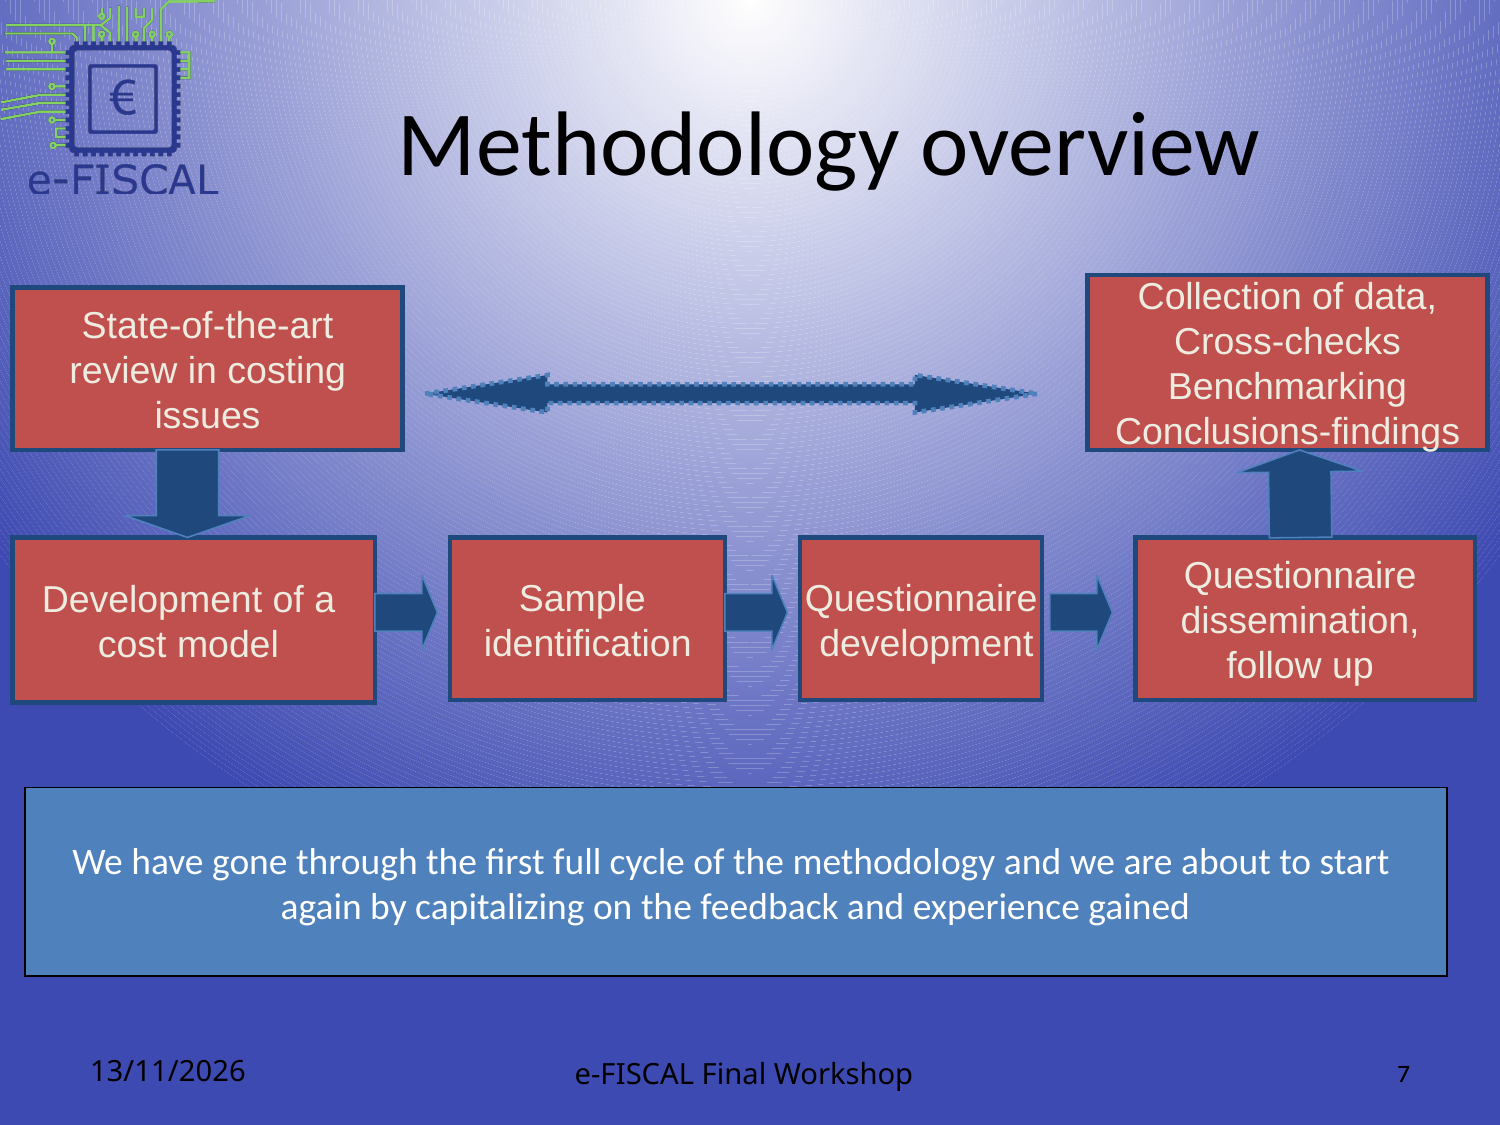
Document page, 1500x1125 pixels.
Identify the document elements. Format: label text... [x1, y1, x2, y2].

footer e-FISCAL Final Workshop [466, 1042, 1022, 1103]
slide_number 7 [1074, 1042, 1425, 1103]
title Methodology overview [254, 44, 1426, 233]
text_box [12, 274, 1488, 704]
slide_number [75, 1042, 425, 1103]
text_box We have gone through the first full cycle of the methodology and we are about to start again by capitalizing on the feedback and experience gained [24, 787, 1447, 977]
